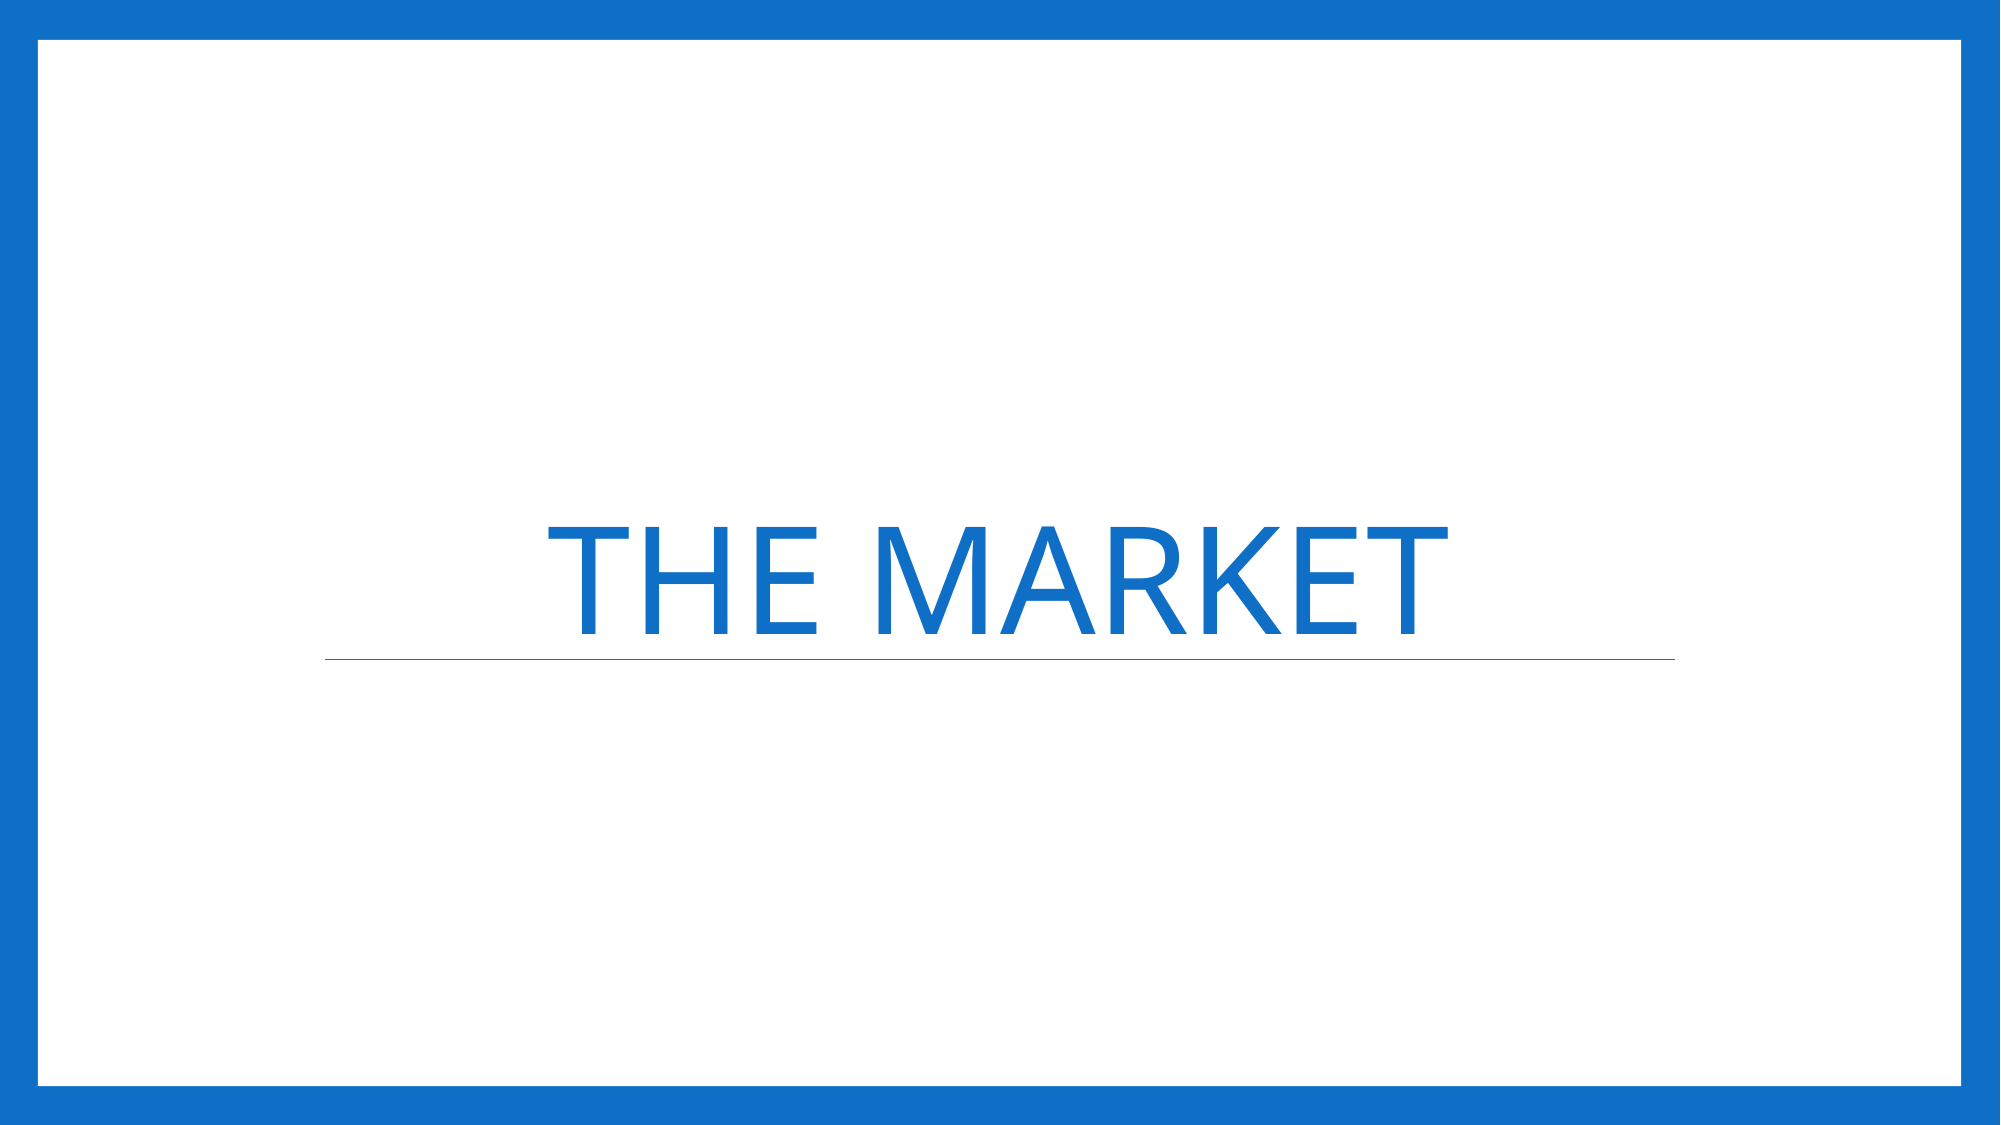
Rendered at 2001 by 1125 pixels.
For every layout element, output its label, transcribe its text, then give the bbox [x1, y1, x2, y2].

title the market [181, 192, 1817, 673]
